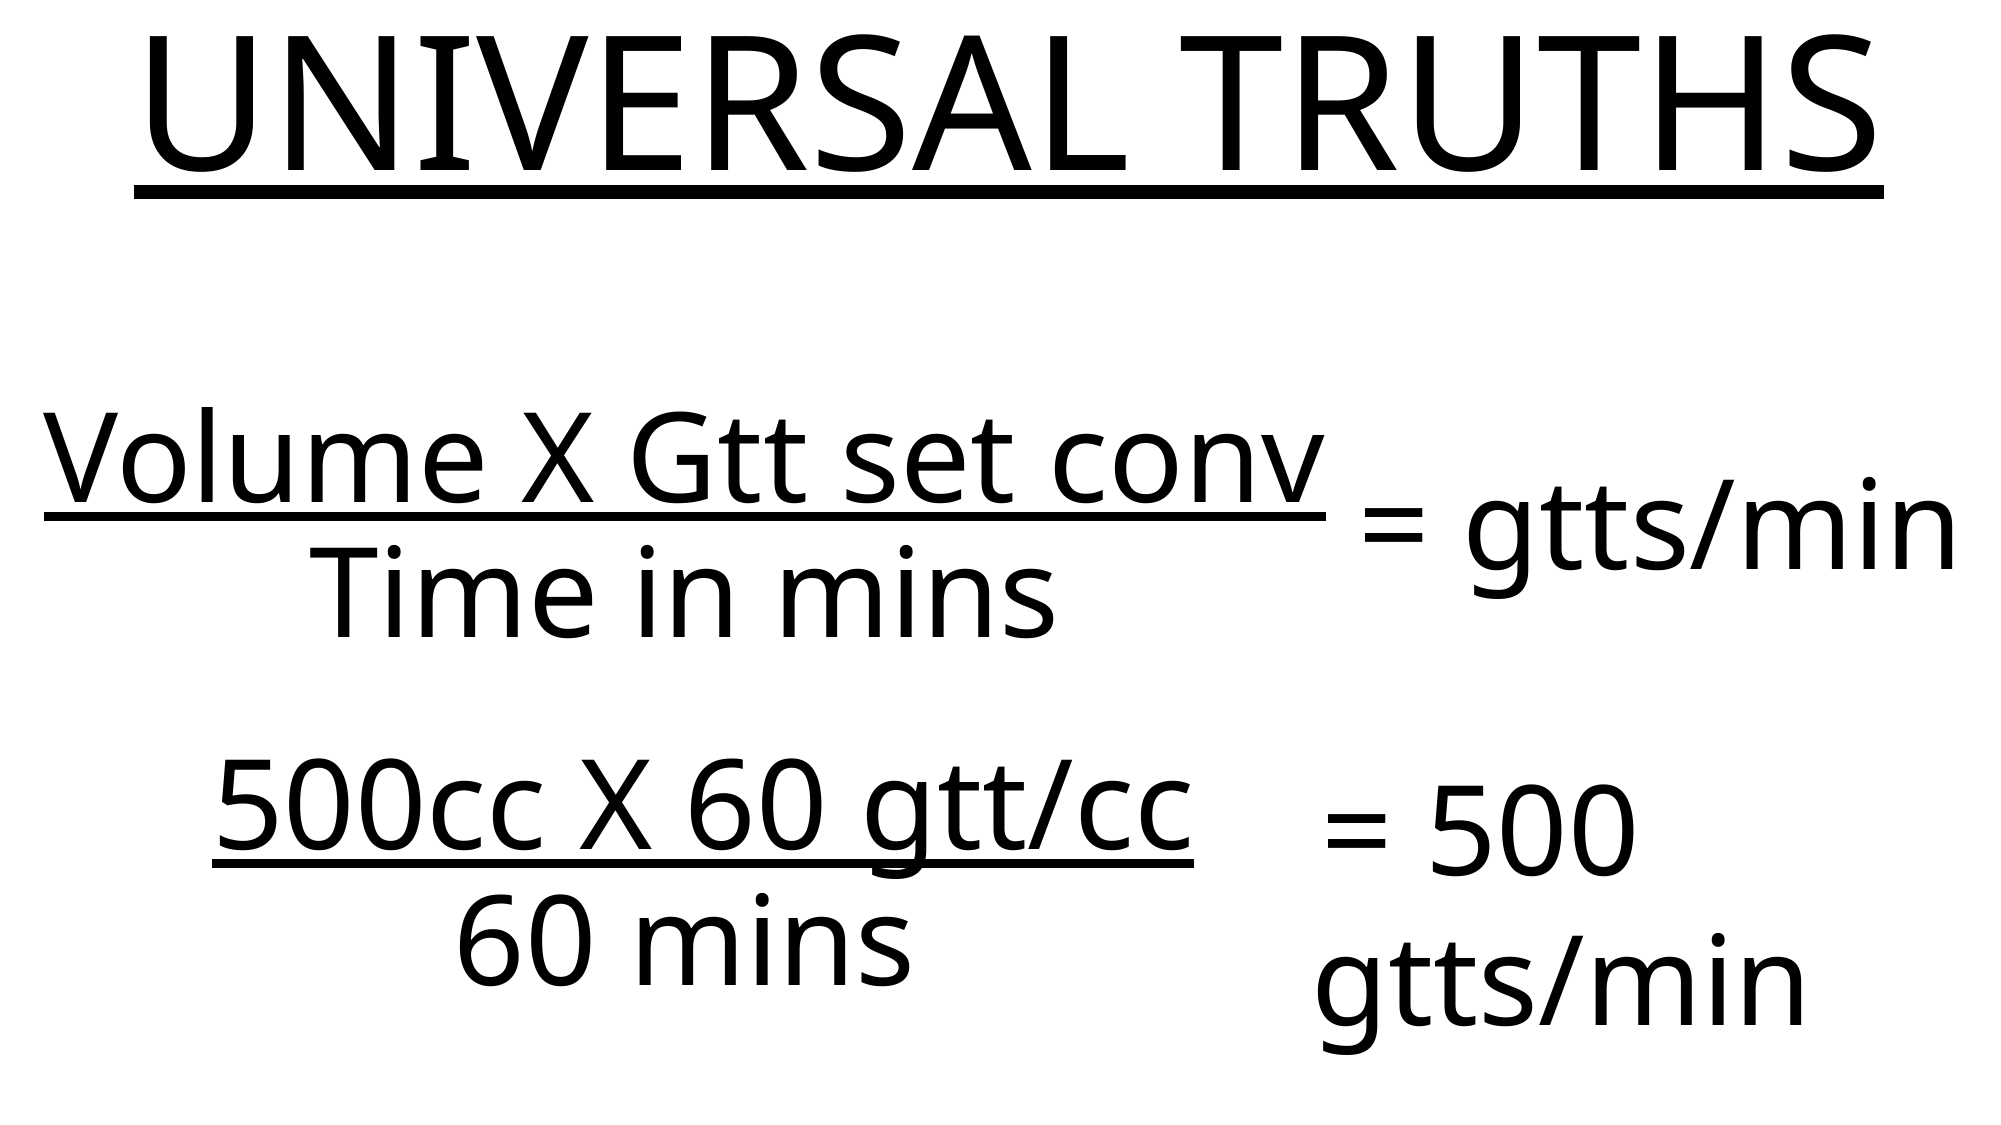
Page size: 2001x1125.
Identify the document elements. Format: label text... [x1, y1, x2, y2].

text_box = gtts/min [684, 437, 2000, 603]
text_box 60 mins [0, 853, 520, 1018]
text_box UNIVERSAL TRUTHS [32, 0, 1985, 216]
text_box = 500 gtts/min [520, 742, 2000, 1058]
text_box Volume X Gtt set conv [0, 370, 1661, 504]
text_box 500cc X 60 gtt/cc [0, 716, 1680, 853]
text_box Time in mins [0, 504, 1661, 670]
